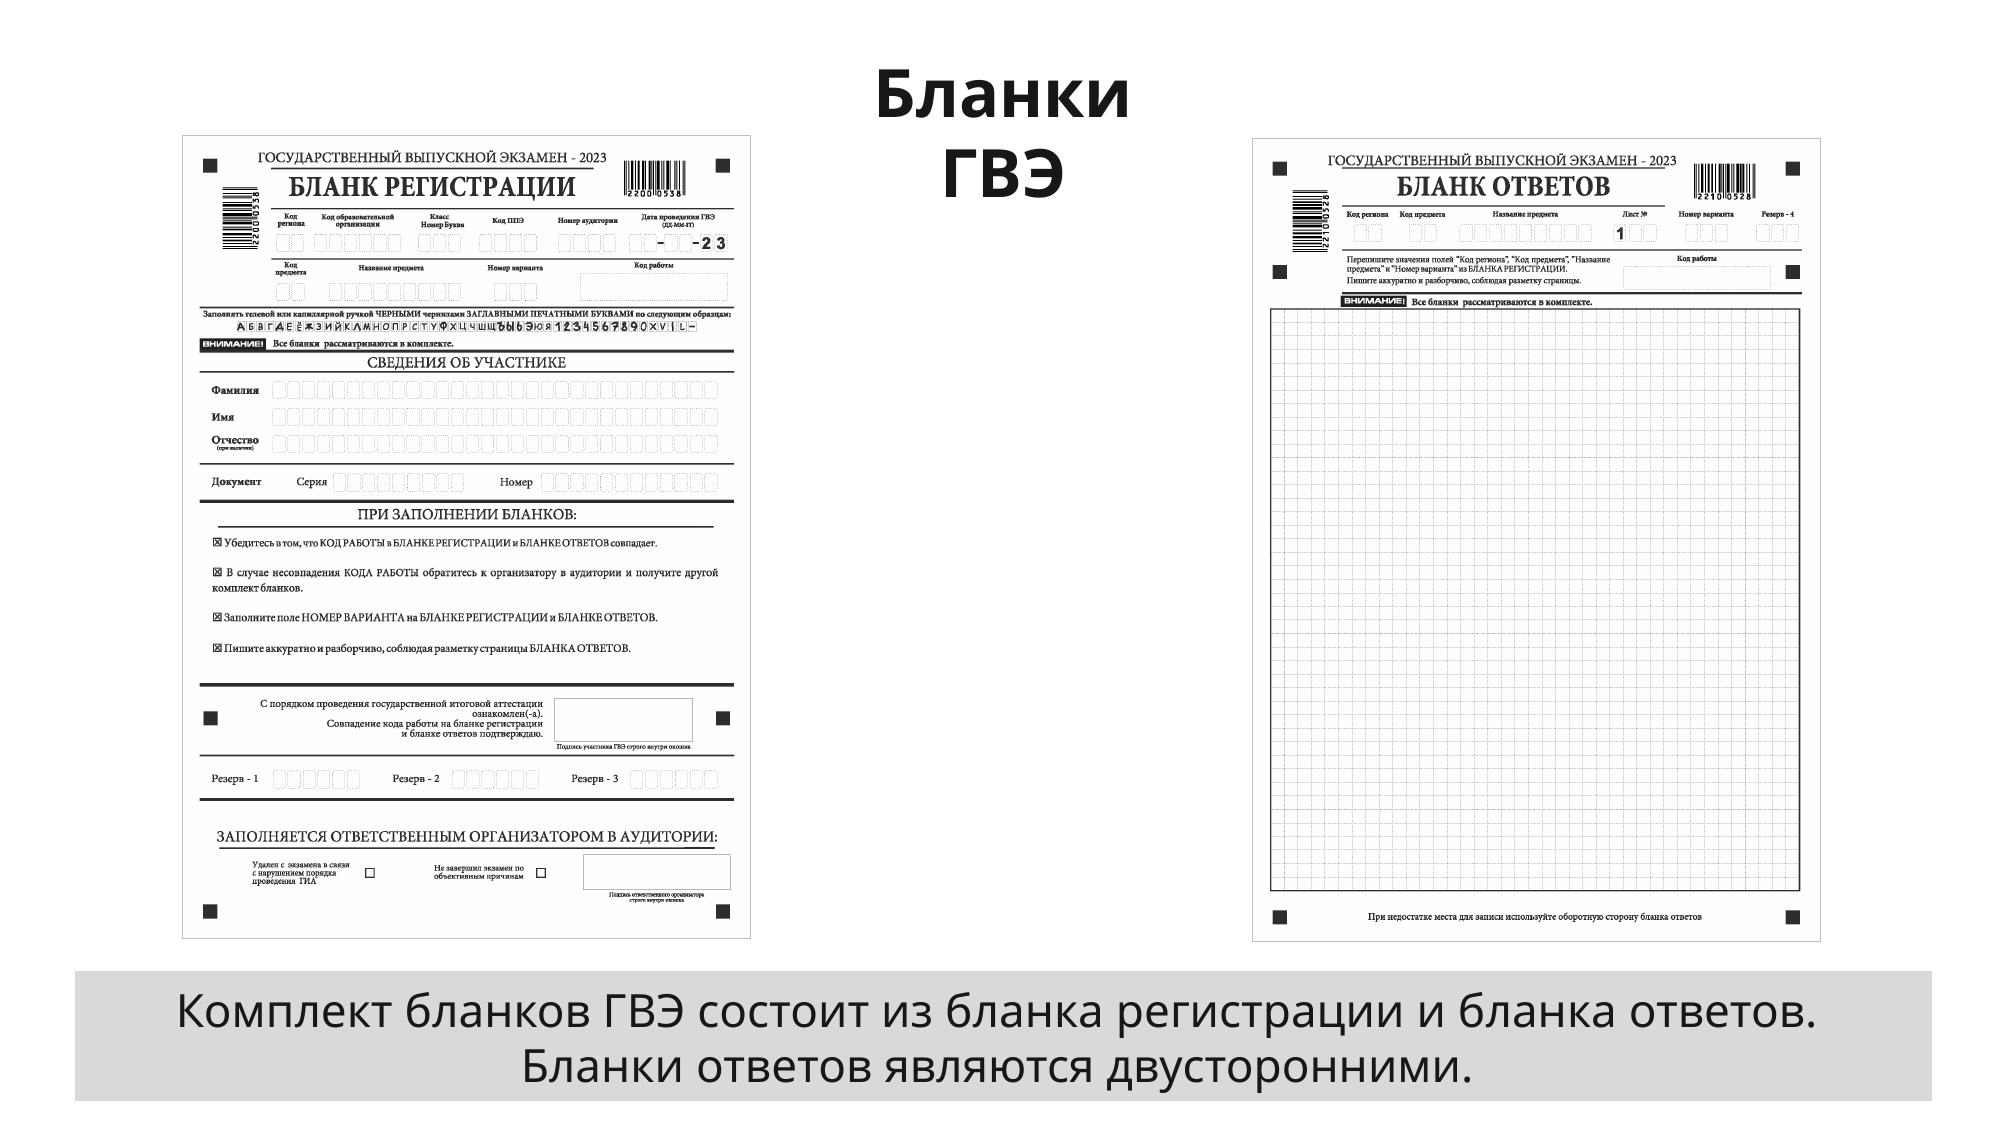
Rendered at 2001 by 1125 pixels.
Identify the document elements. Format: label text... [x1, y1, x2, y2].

text_box Комплект бланков ГВЭ состоит из бланка регистрации и бланка ответов. Бланки ответов являются двусторонними. [75, 971, 1932, 1101]
picture [181, 135, 751, 939]
picture [1252, 138, 1821, 942]
text_box Бланки ГВЭ [787, 43, 1219, 218]
